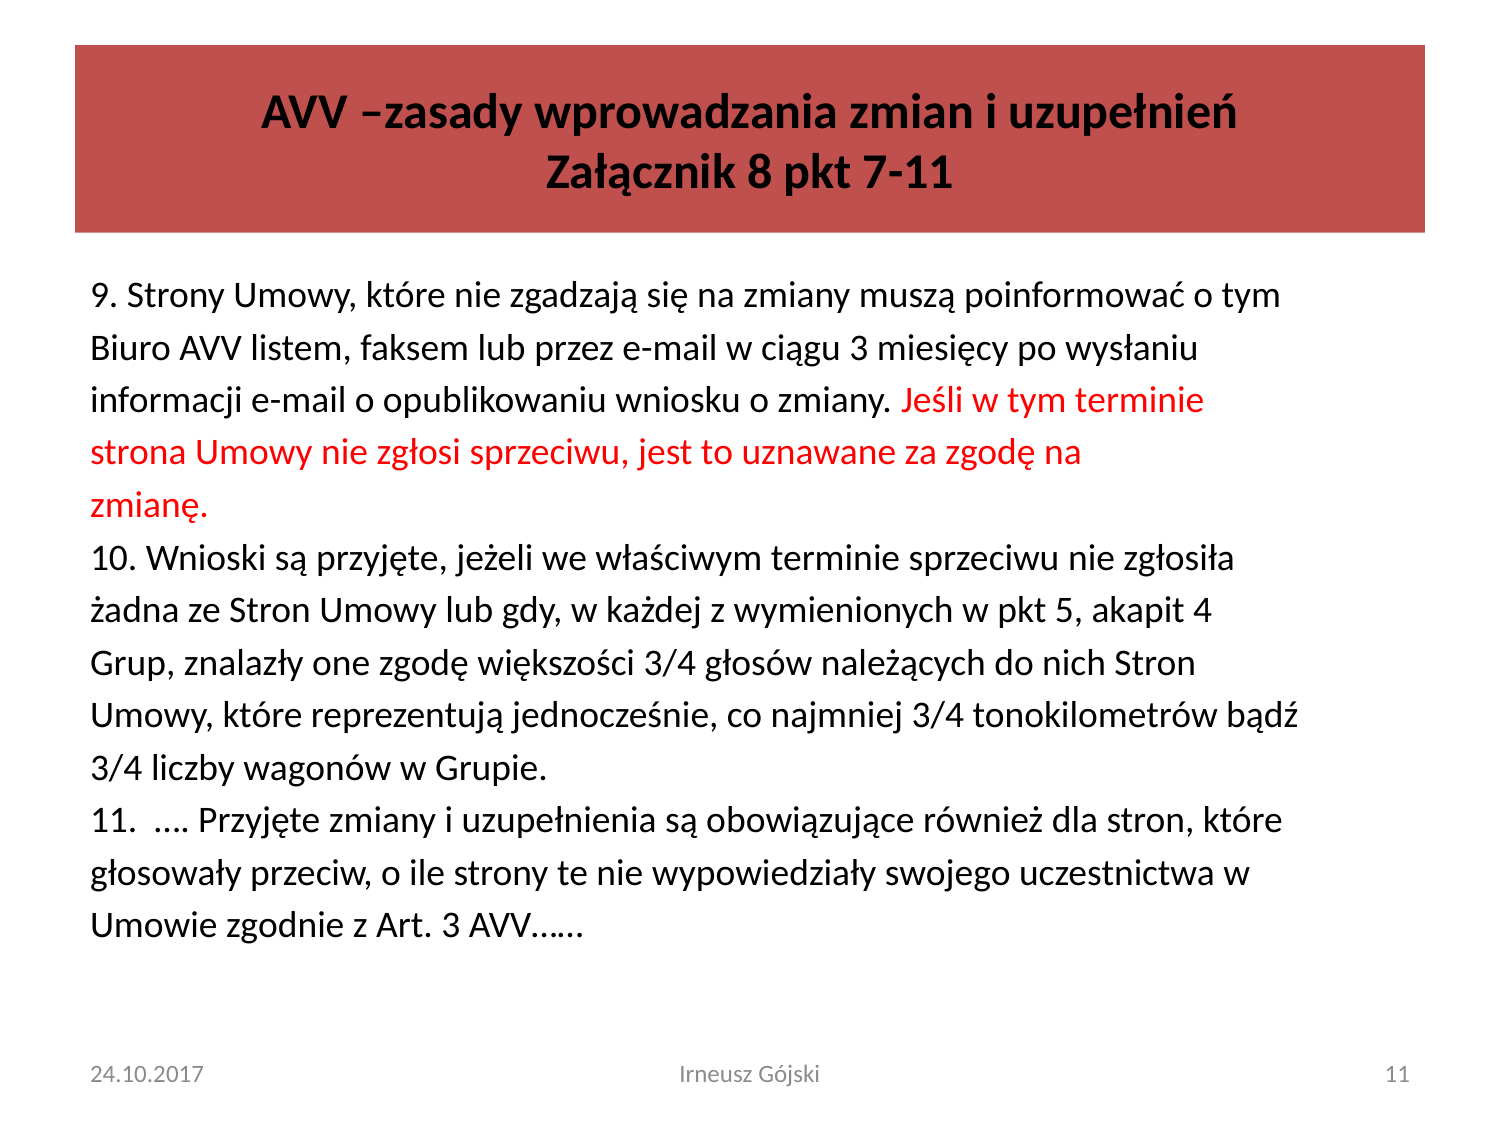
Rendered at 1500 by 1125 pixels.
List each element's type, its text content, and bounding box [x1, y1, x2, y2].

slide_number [75, 1042, 425, 1103]
footer Irneusz Gójski [512, 1042, 988, 1103]
list 9. Strony Umowy, które nie zgadzają się na zmiany muszą poinformować o tym Biuro AVV listem, faksem lub przez e-mail w ciągu 3 miesięcy po wysłaniu informacji e-mail o opublikowaniu wniosku o zmiany. Jeśli w tym terminie strona Umowy nie zgłosi sprzeciwu, jest to uznawane za zgodę na zmianę. 10. Wnioski są przyjęte, jeżeli we właściwym terminie sprzeciwu nie zgłosiła żadna ze Stron Umowy lub gdy, w każdej z wymienionych w pkt 5, akapit 4 Grup, znalazły one zgodę większości 3/4 głosów należących do nich Stron Umowy, które reprezentują jednocześnie, co najmniej 3/4 tonokilometrów bądź 3/4 liczby wagonów w Grupie. 11. …. Przyjęte zmiany i uzupełnienia są obowiązujące również dla stron, które głosowały przeciw, o ile strony te nie wypowiedziały swojego uczestnictwa w Umowie zgodnie z Art. 3 AVV…… [75, 262, 1425, 1005]
title AVV –zasady wprowadzania zmian i uzupełnień Załącznik 8 pkt 7-11 [75, 45, 1425, 233]
slide_number 11 [1074, 1042, 1425, 1103]
